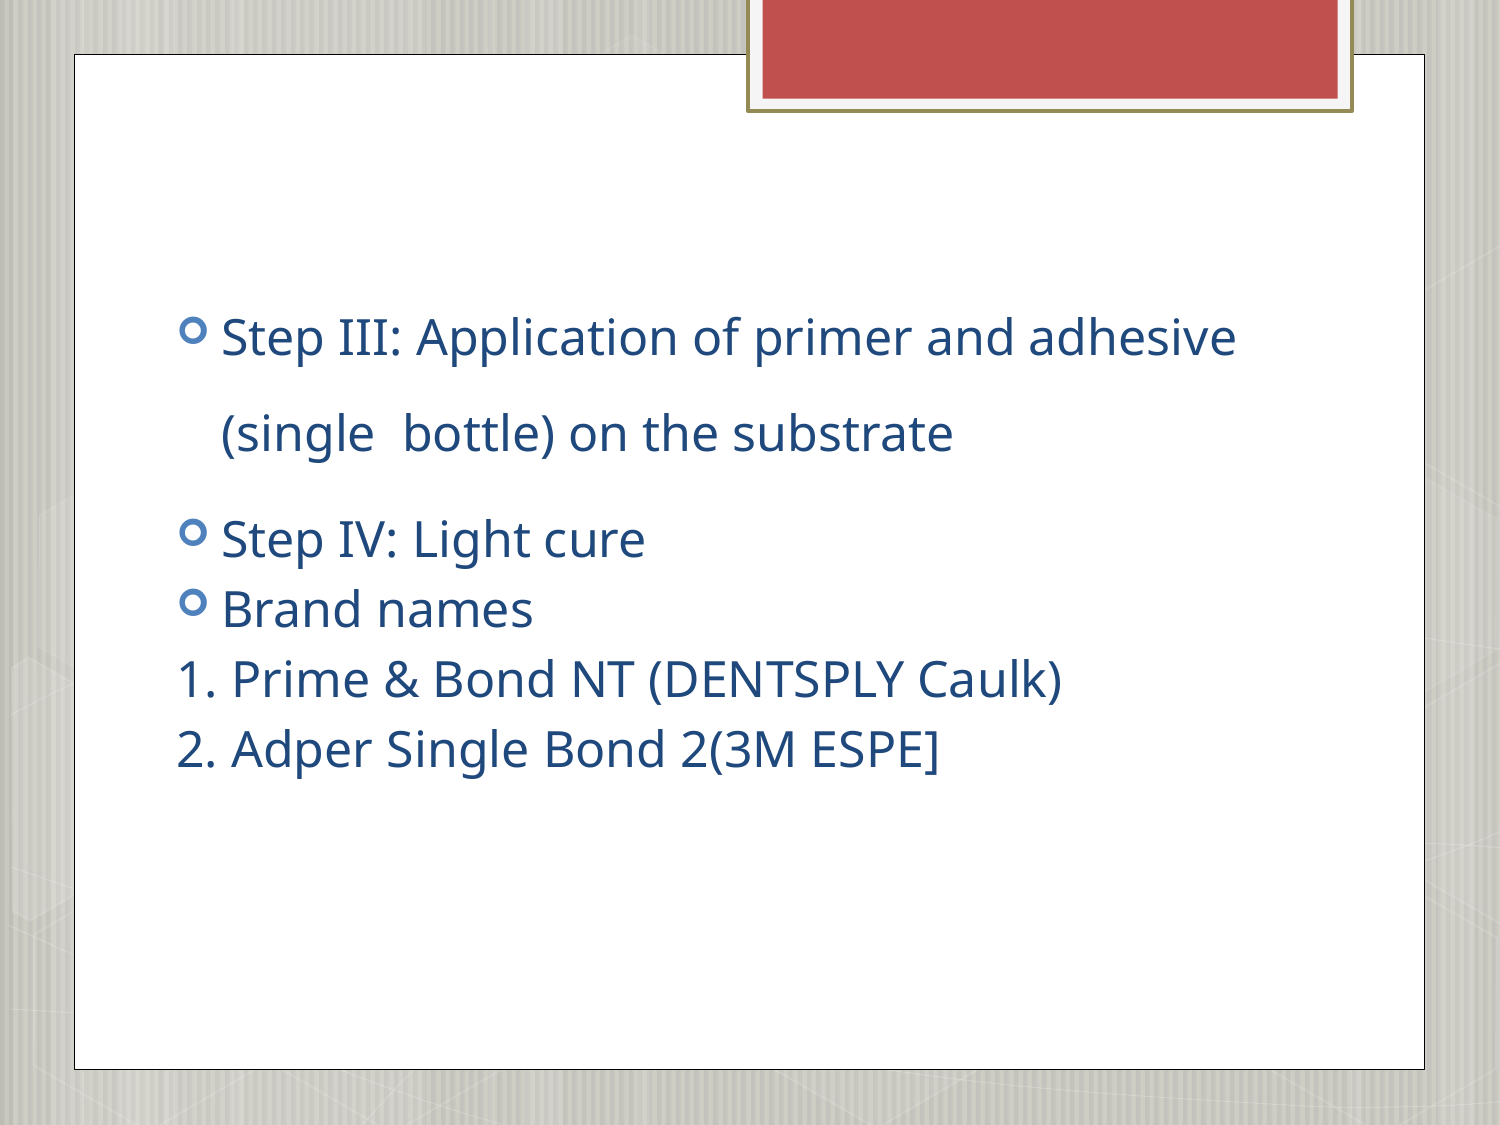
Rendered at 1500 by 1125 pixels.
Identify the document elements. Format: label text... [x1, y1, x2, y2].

list Step III: Application of primer and adhesive (single bottle) on the substrate Step IV: Light cure Brand names 1. Prime & Bond NT (DENTSPLY Caulk) 2. Adper Single Bond 2(3M ESPE] [150, 261, 1363, 988]
